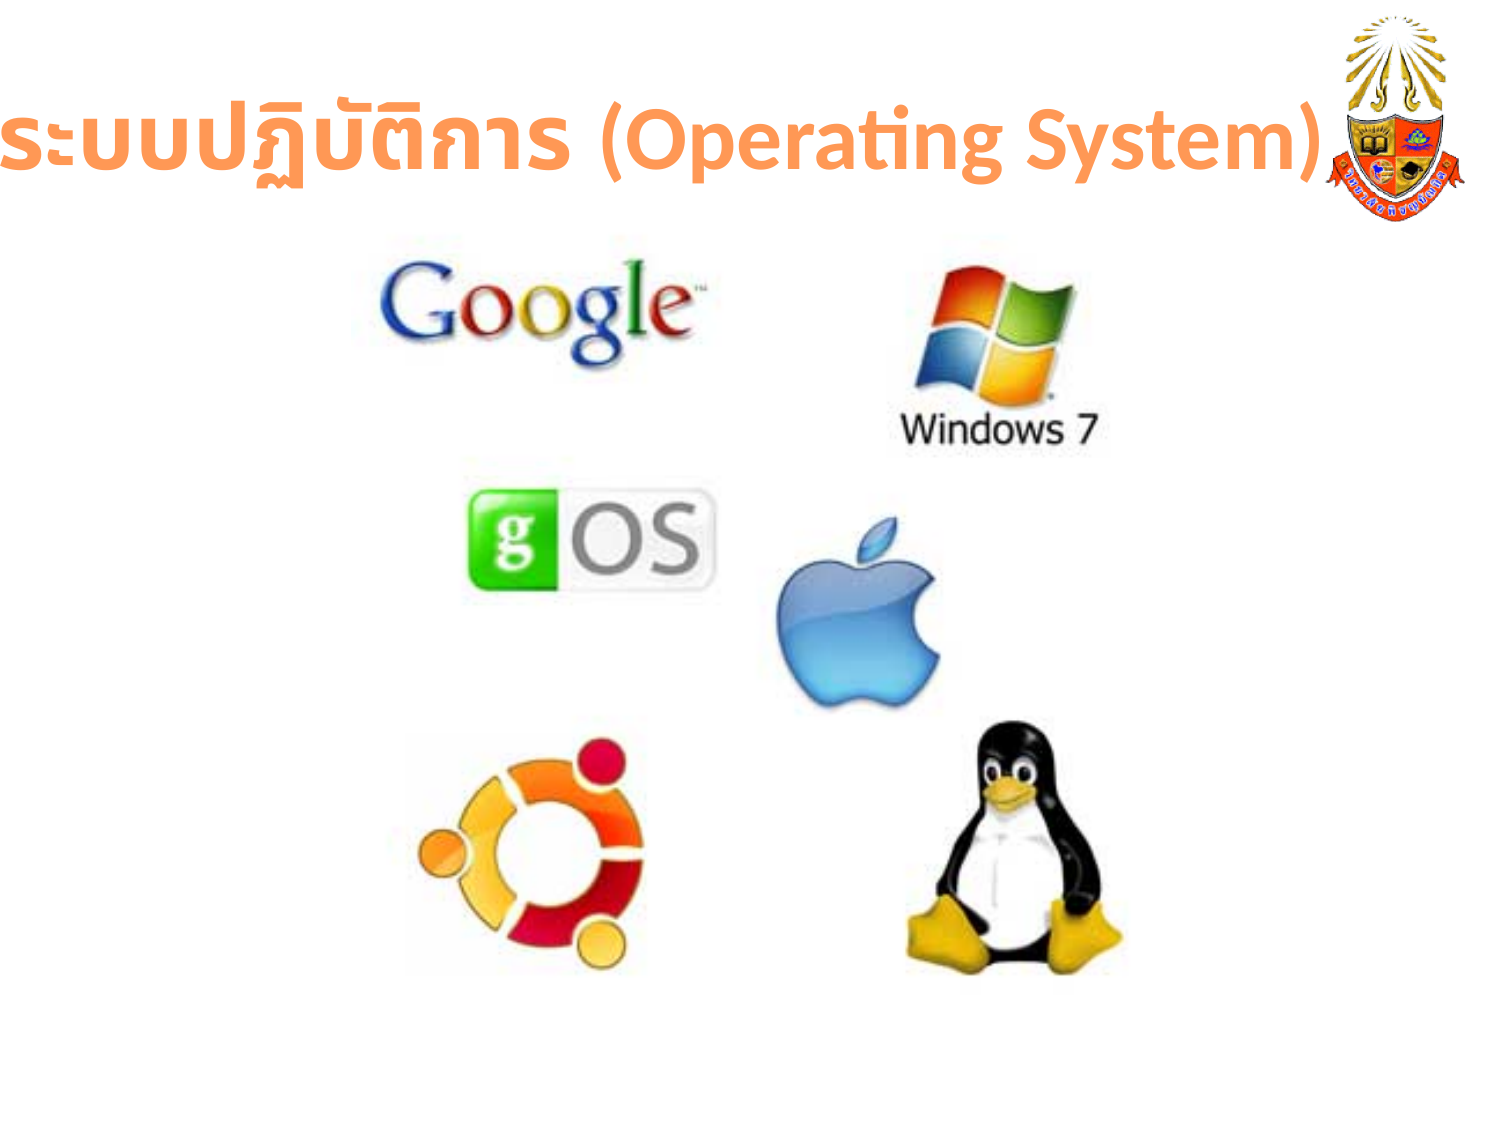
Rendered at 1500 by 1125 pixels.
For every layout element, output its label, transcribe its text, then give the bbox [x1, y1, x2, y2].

text_box ระบบปฏิบัติการ (Operating System) [0, 70, 1318, 196]
picture [351, 198, 1161, 1008]
picture [1323, 0, 1466, 222]
